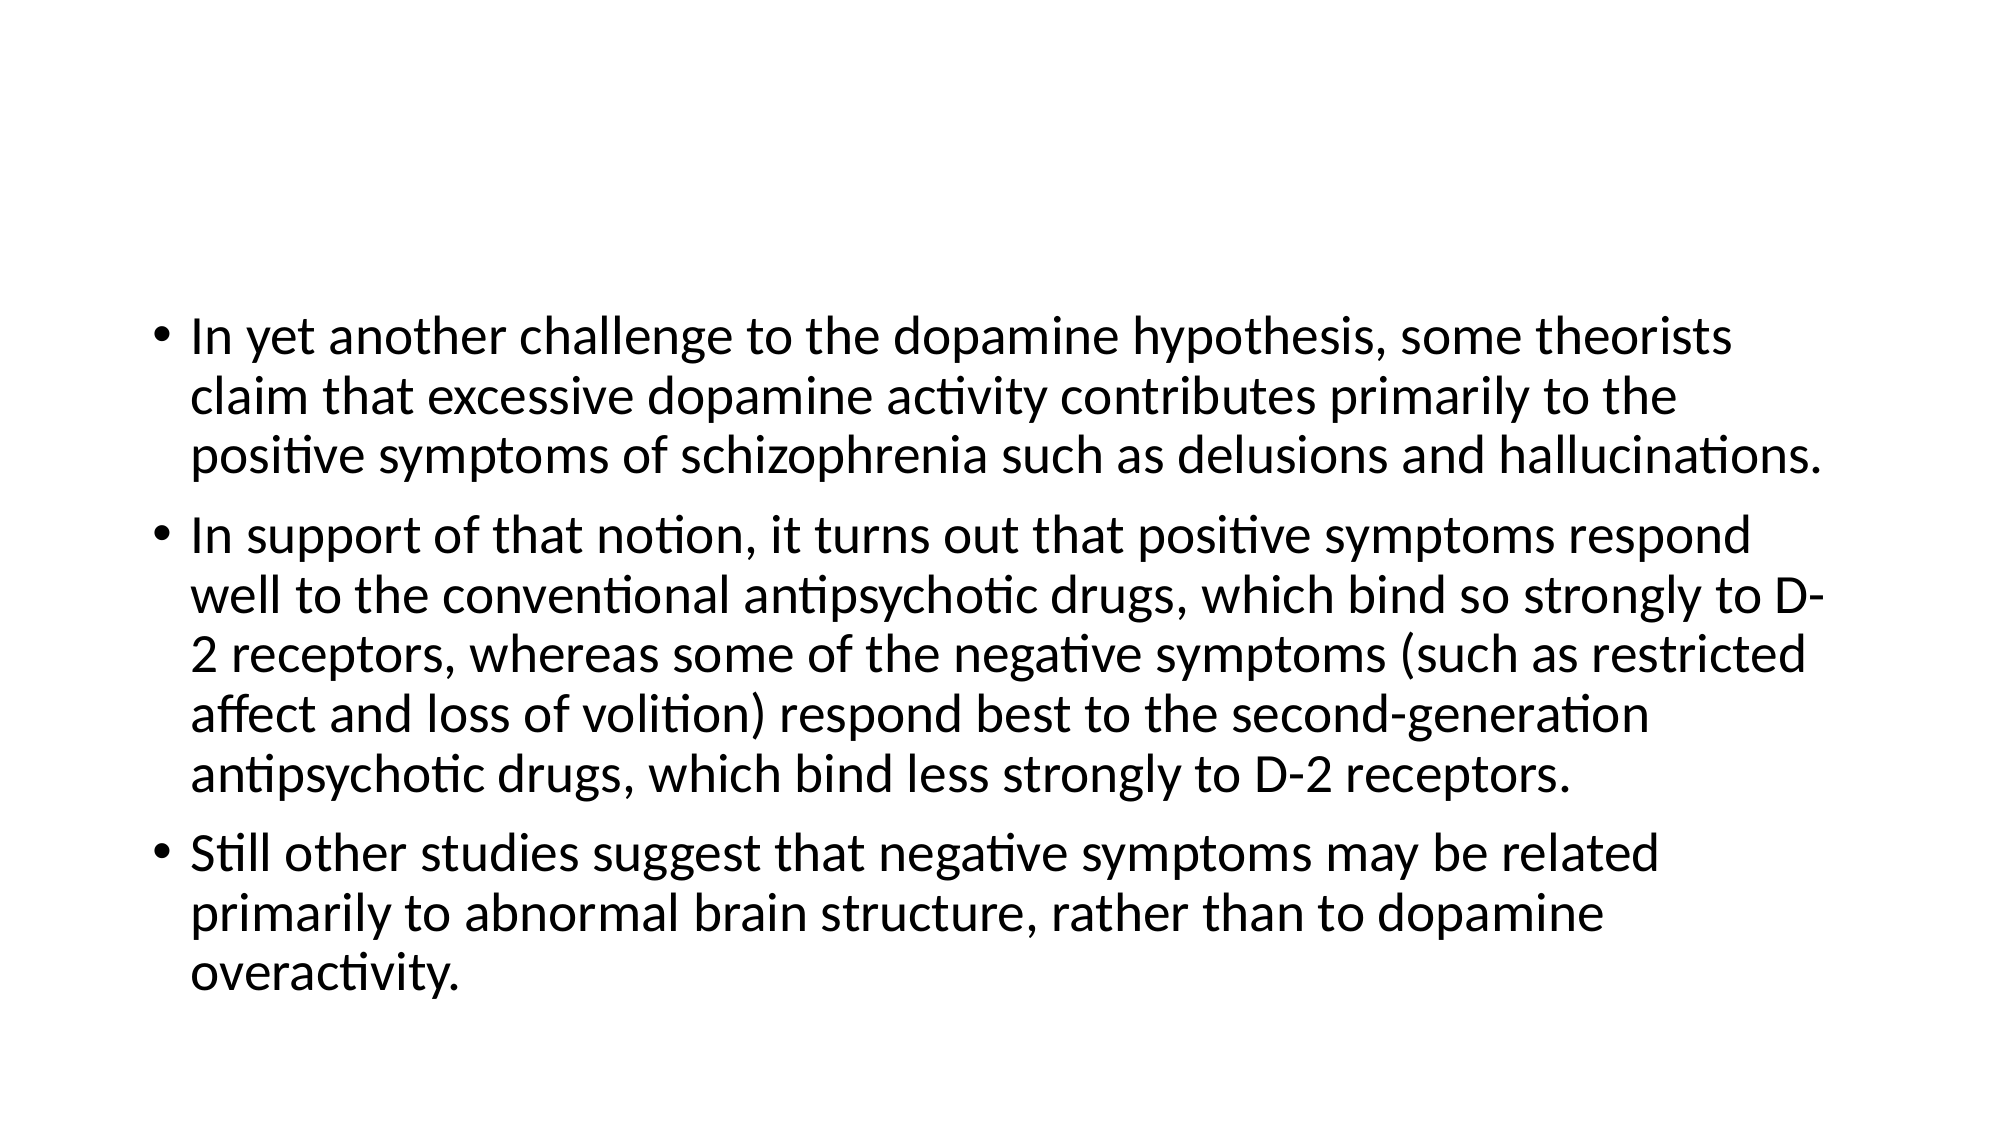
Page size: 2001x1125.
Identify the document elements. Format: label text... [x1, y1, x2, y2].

list In yet another challenge to the dopamine hypothesis, some theorists claim that excessive dopamine activity contributes primarily to the positive symptoms of schizophrenia such as delusions and hallucinations. In support of that notion, it turns out that positive symptoms respond well to the conventional antipsychotic drugs, which bind so strongly to D-2 receptors, whereas some of the negative symptoms (such as restricted affect and loss of volition) respond best to the second-generation antipsychotic drugs, which bind less strongly to D-2 receptors. Still other studies suggest that negative symptoms may be related primarily to abnormal brain structure, rather than to dopamine overactivity. [137, 299, 1863, 1014]
